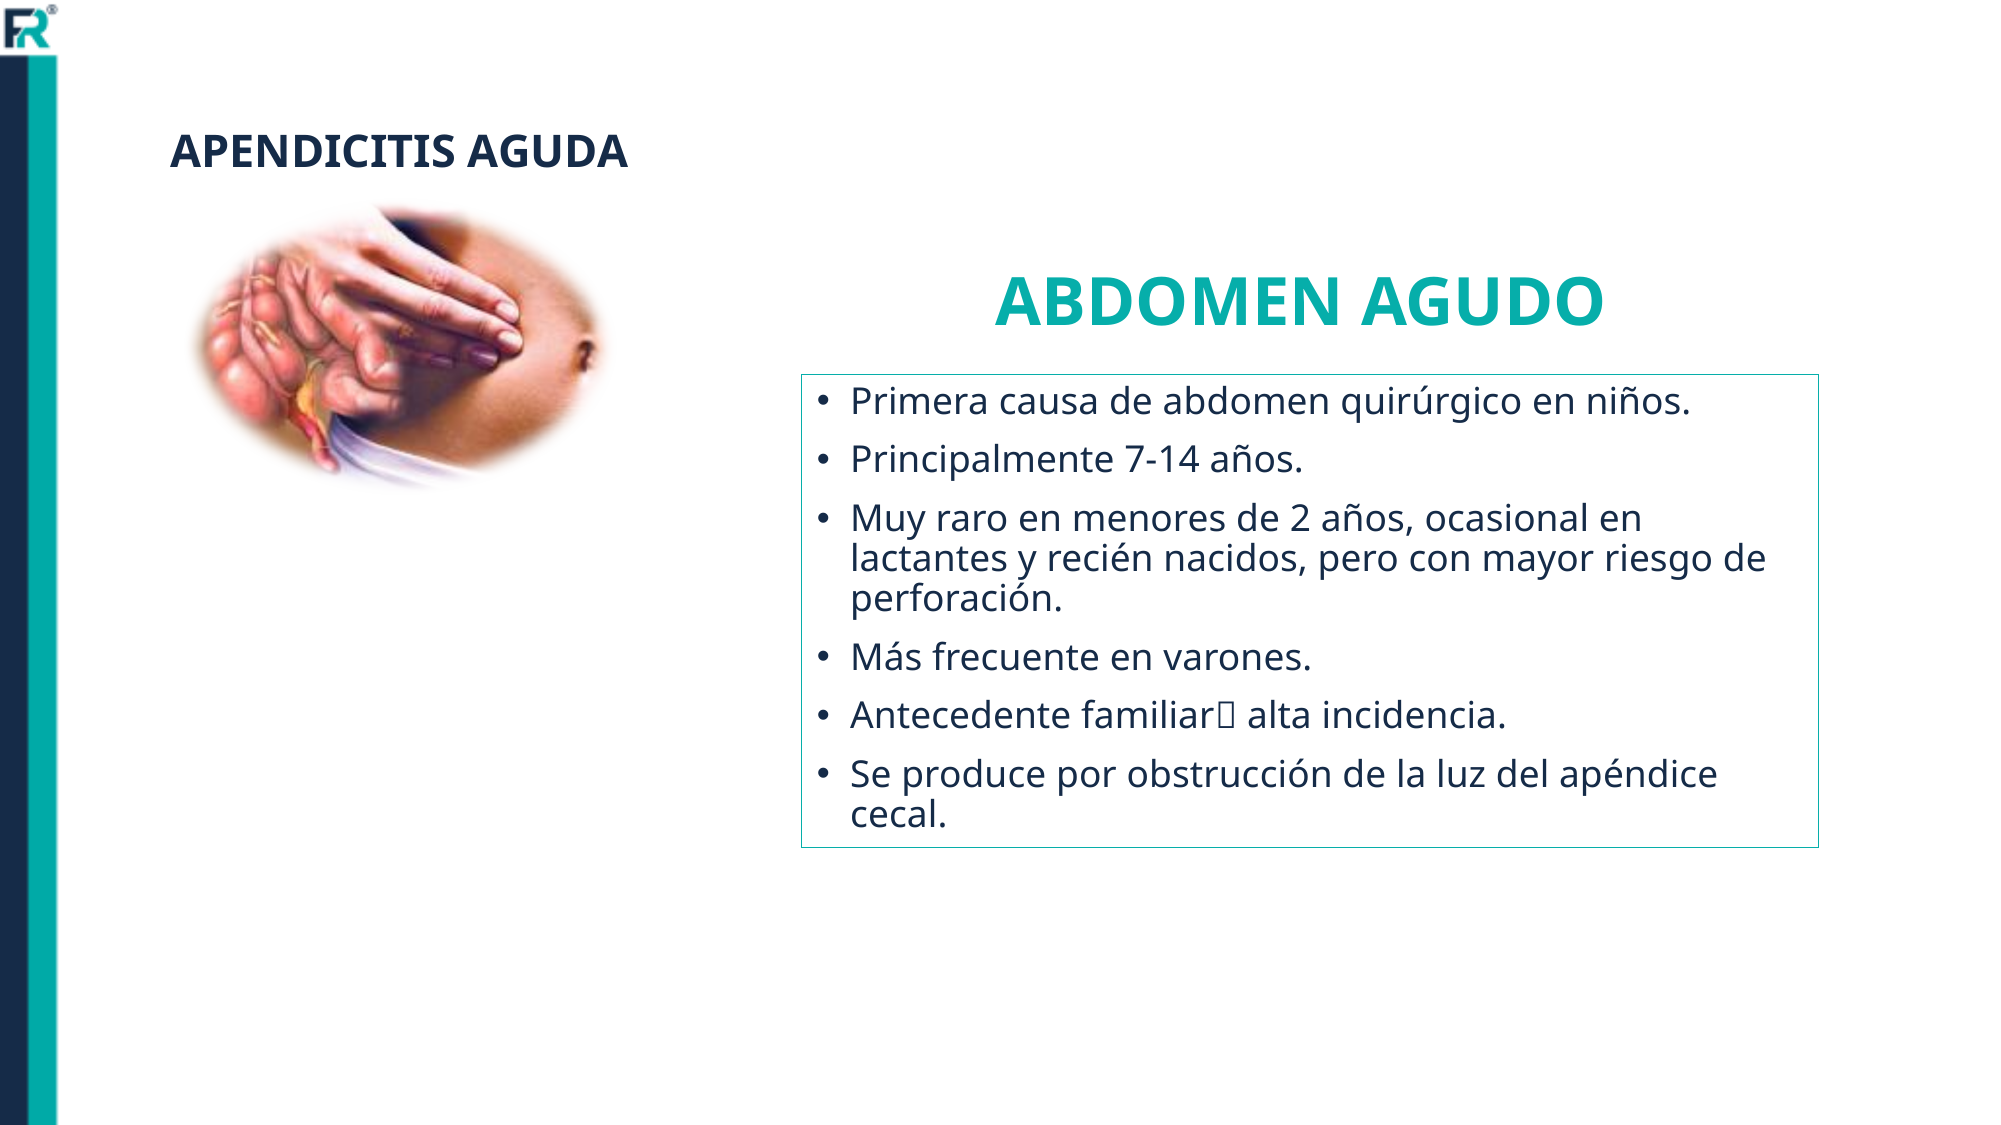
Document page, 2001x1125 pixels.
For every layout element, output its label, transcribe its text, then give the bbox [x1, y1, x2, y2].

picture [0, 0, 2001, 1125]
title ABDOMEN AGUDO [738, 233, 1883, 375]
list Primera causa de abdomen quirúrgico en niños. Principalmente 7-14 años. Muy raro en menores de 2 años, ocasional en lactantes y recién nacidos, pero con mayor riesgo de perforación. Más frecuente en varones. Antecedente familiar alta incidencia. Se produce por obstrucción de la luz del apéndice cecal. [801, 374, 1819, 848]
text_box APENDICITIS AGUDA [154, 121, 655, 197]
